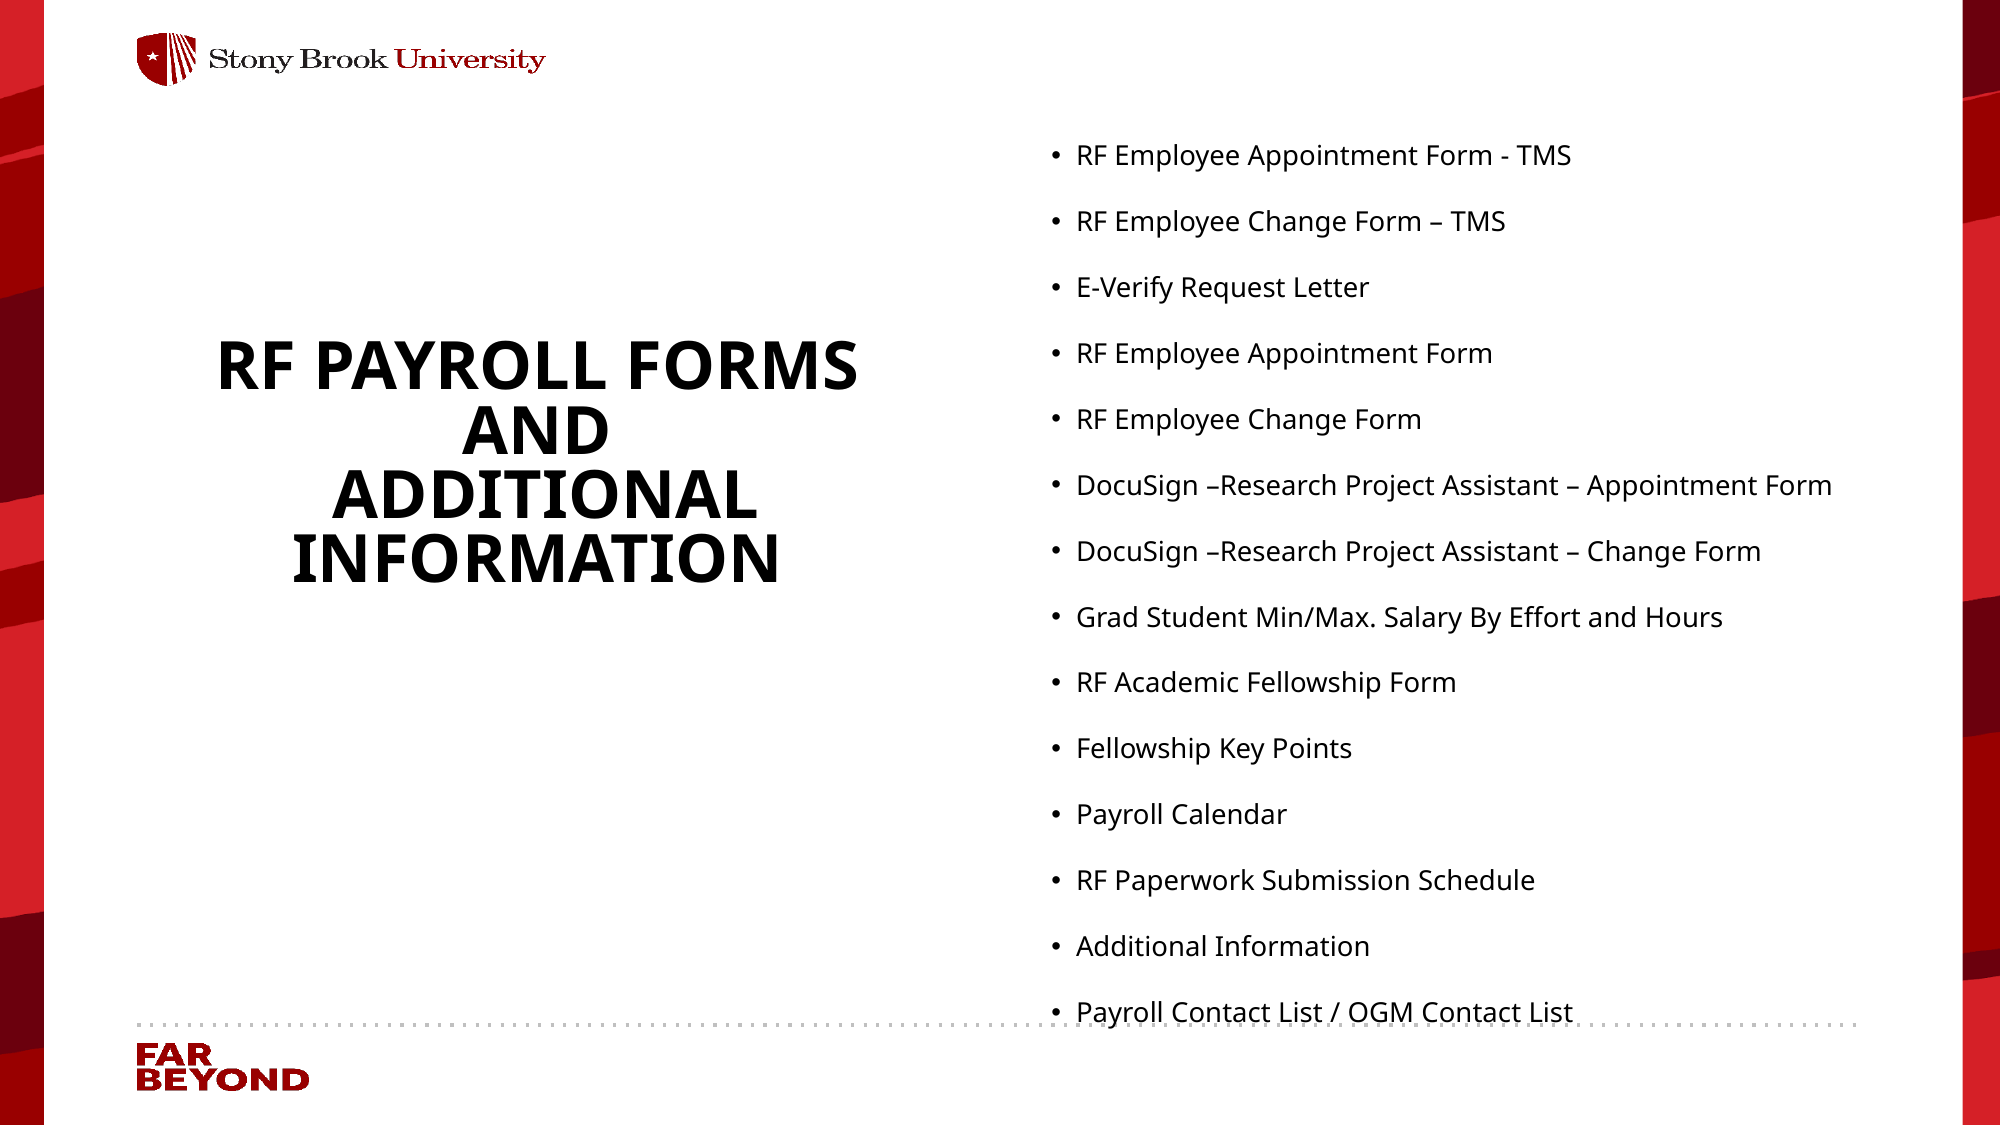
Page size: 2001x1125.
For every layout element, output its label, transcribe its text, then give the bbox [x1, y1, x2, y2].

title RF PAYROLL FORMS AND ADDITIONAL INFORMATION [92, 331, 970, 794]
picture [0, 0, 44, 1125]
picture [137, 1043, 309, 1091]
list RF Employee Appointment Form - TMS RF Employee Change Form – TMS E-Verify Request Letter RF Employee Appointment Form RF Employee Change Form DocuSign –Research Project Assistant – Appointment Form DocuSign –Research Project Assistant – Change Form Grad Student Min/Max. Salary By Effort and Hours RF Academic Fellowship Form Fellowship Key Points Payroll Calendar RF Paperwork Submission Schedule Additional Information Payroll Contact List / OGM Contact List [970, 119, 1878, 1080]
picture [137, 33, 546, 86]
picture [1963, 0, 2000, 1125]
